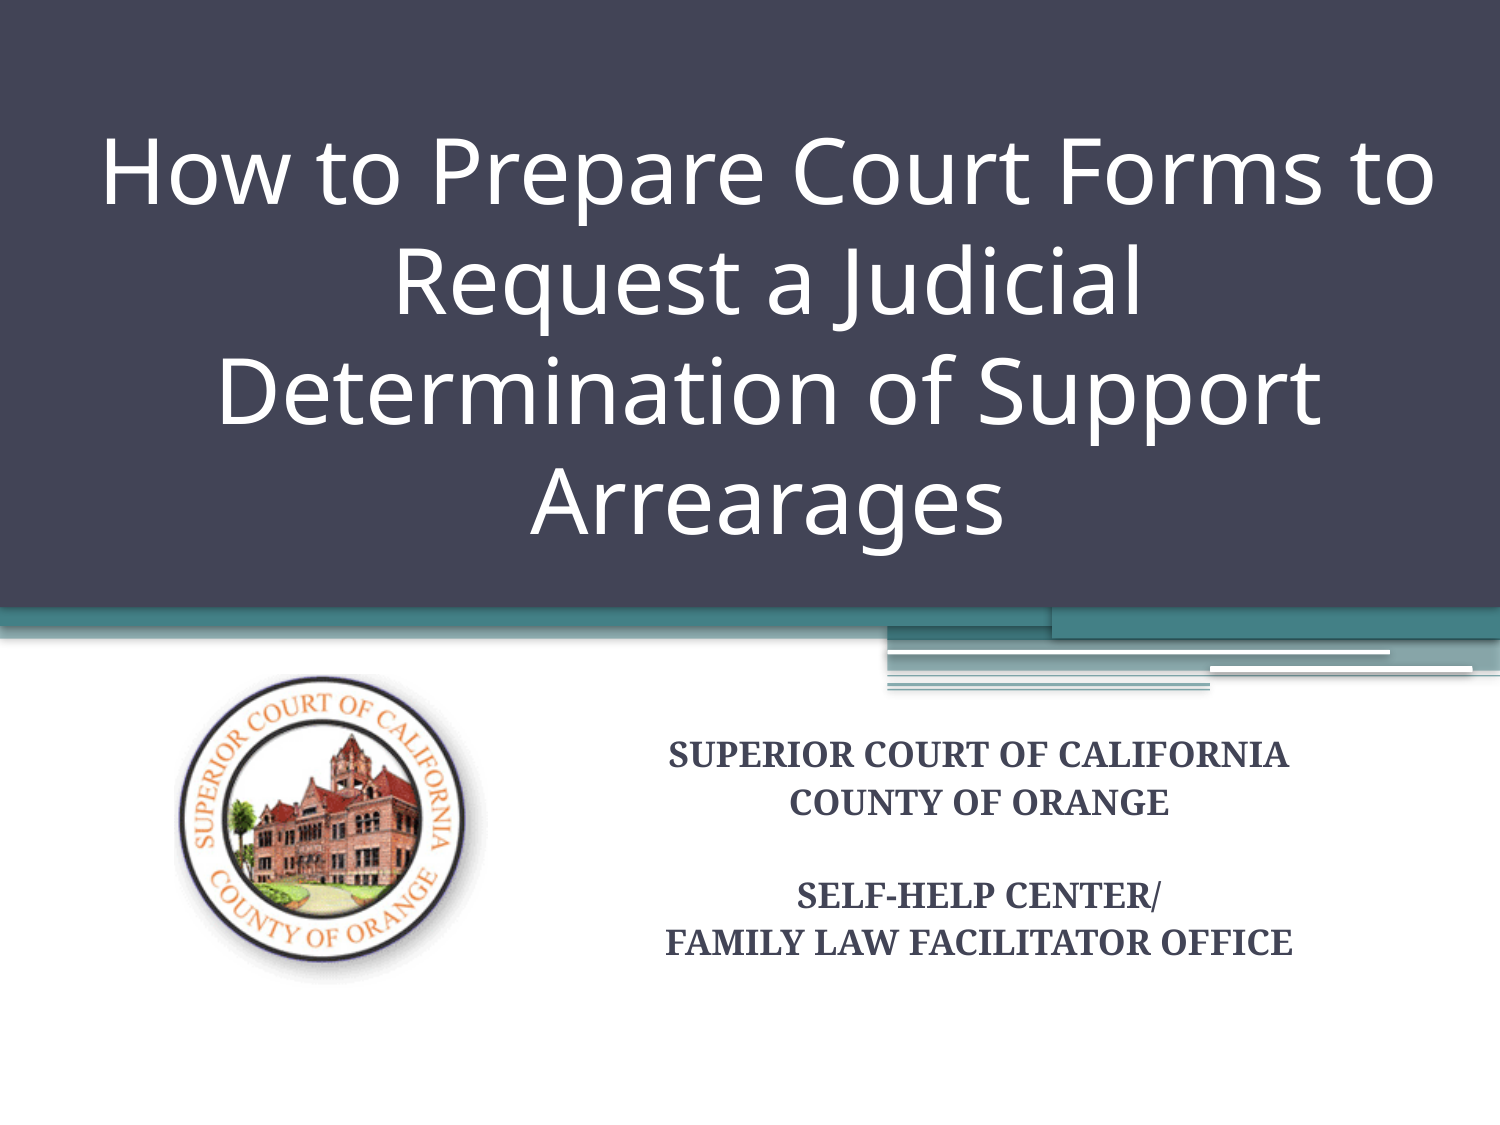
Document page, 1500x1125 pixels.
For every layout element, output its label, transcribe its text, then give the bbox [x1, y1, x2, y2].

subtitle SUPERIOR COURT OF CALIFORNIA COUNTY OF ORANGE SELF-HELP CENTER/ FAMILY LAW FACILITATOR OFFICE [493, 725, 1463, 971]
title How to Prepare Court Forms to Request a Judicial Determination of Support Arrearages [75, 37, 1463, 561]
picture [174, 674, 488, 988]
